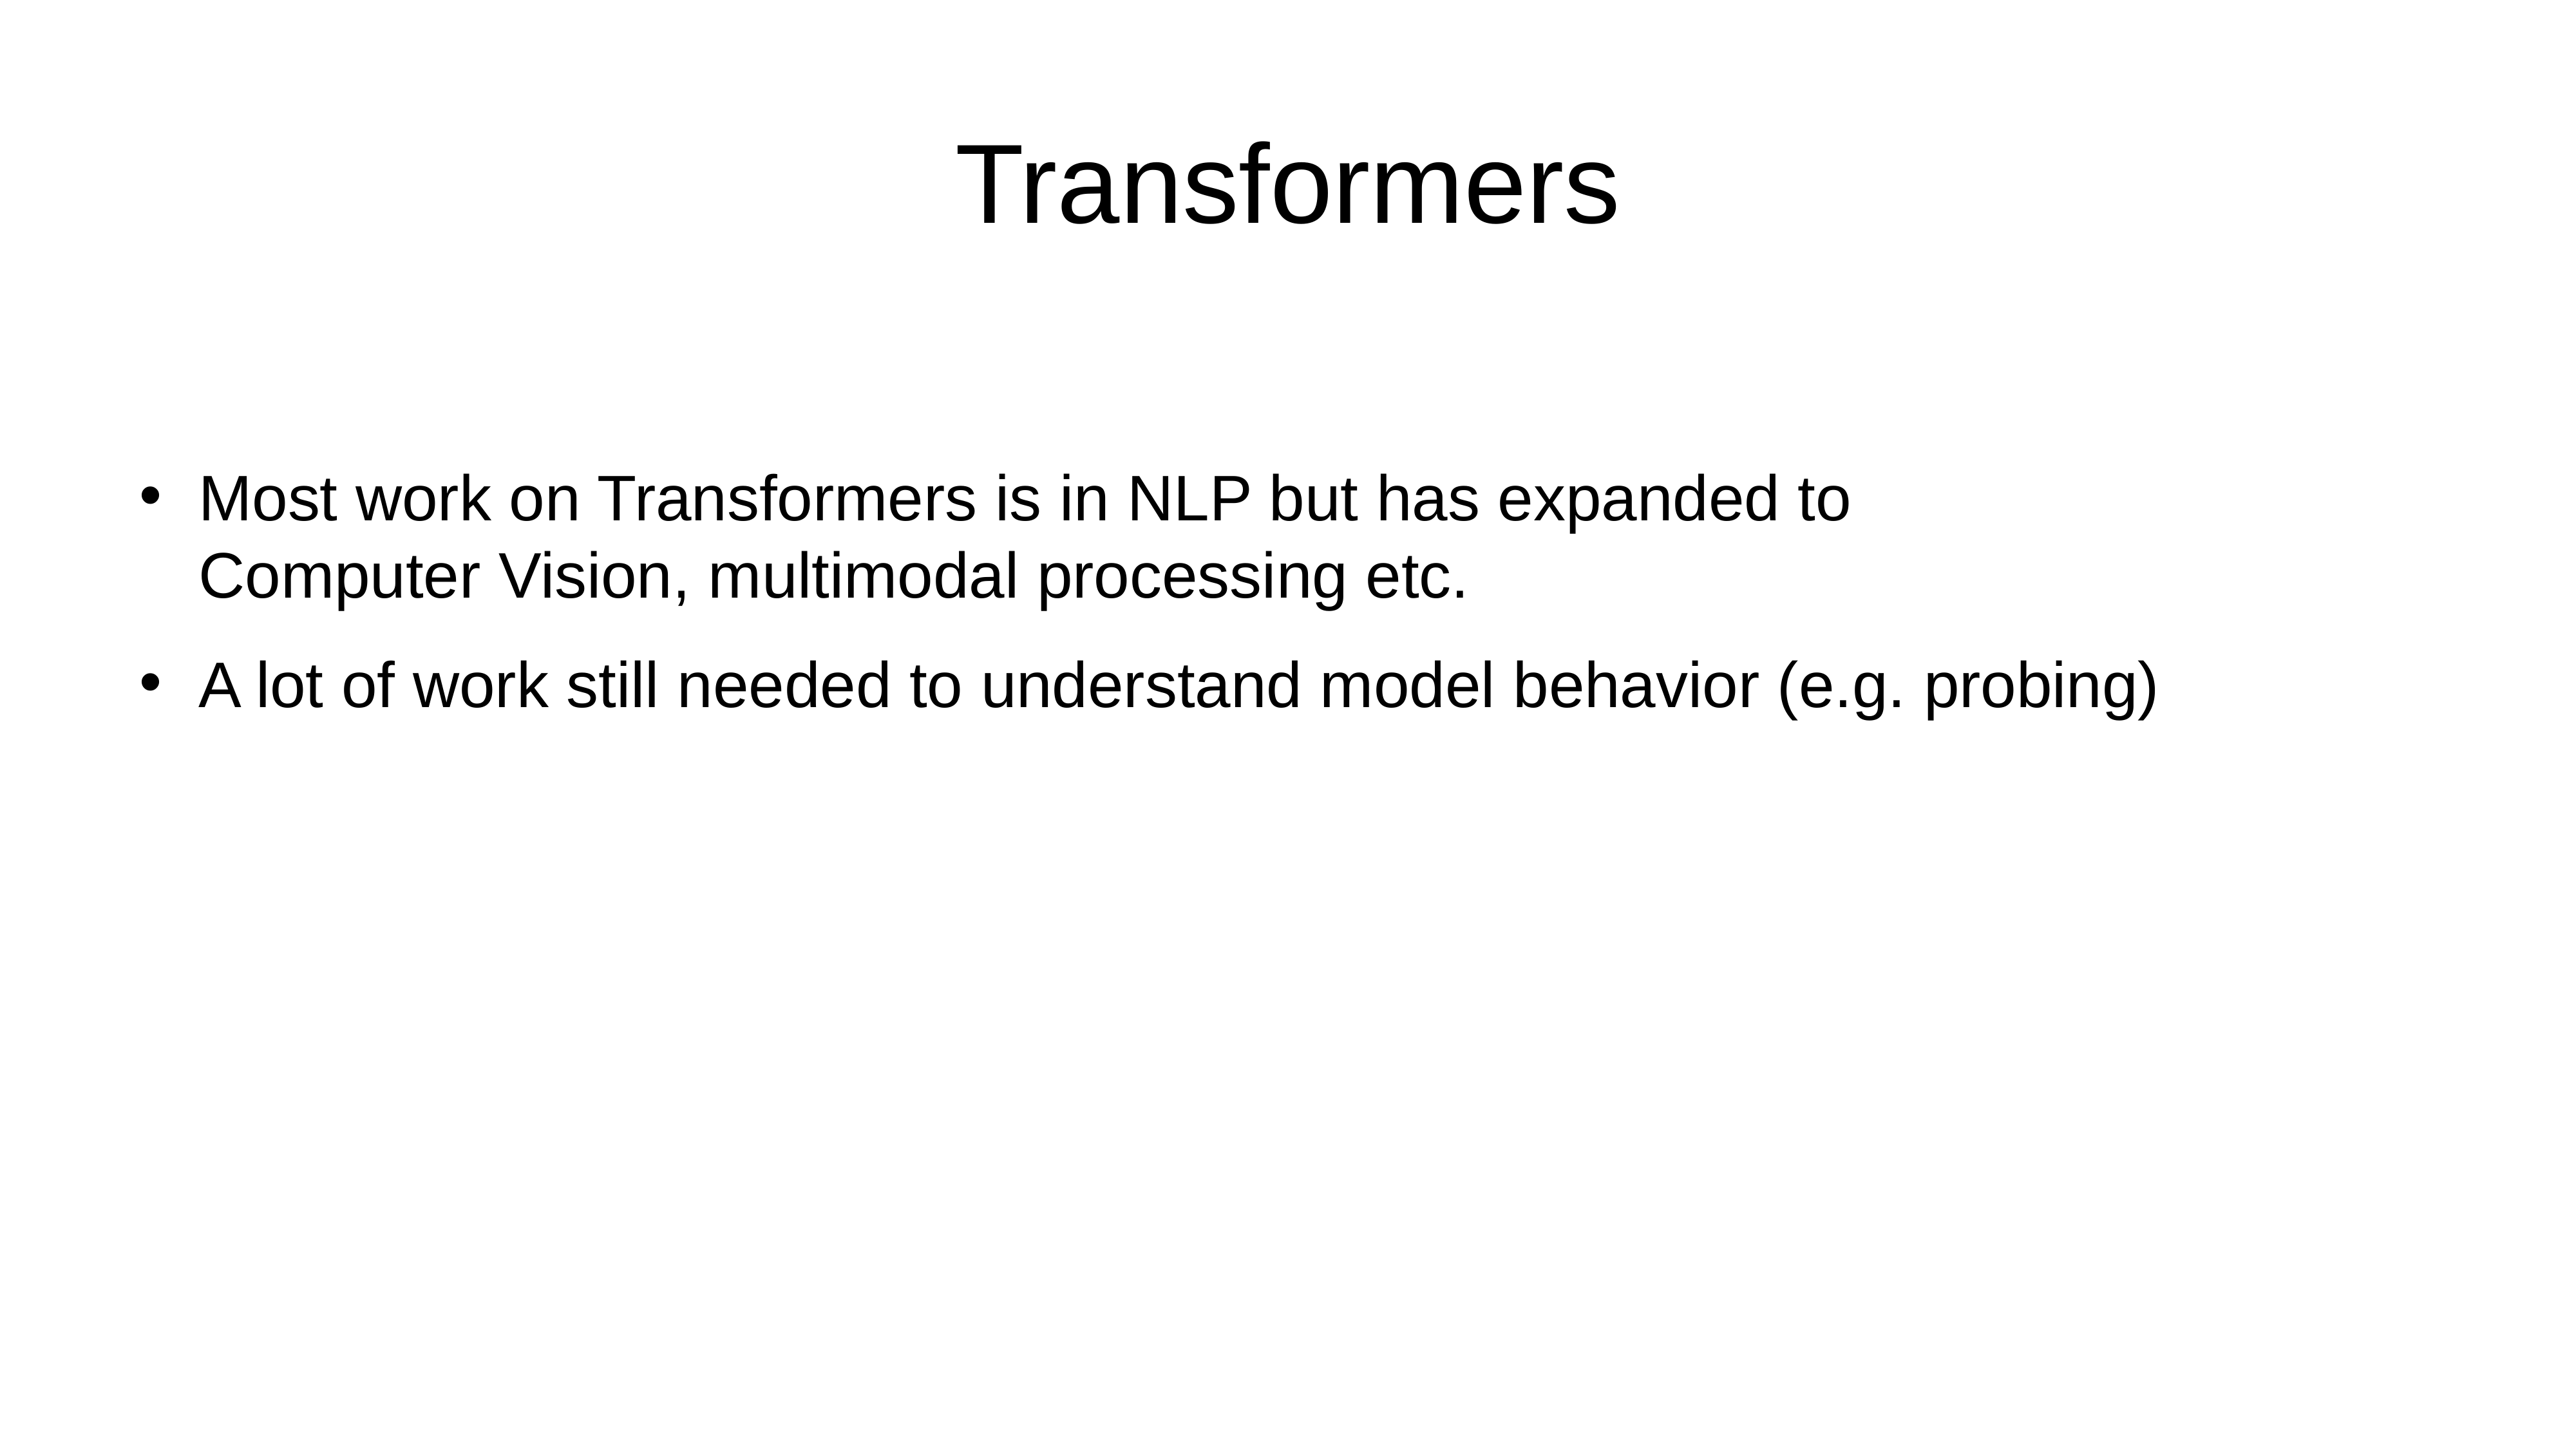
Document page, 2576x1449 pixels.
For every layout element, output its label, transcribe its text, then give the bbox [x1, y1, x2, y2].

list Most work on Transformers is in NLP but has expanded to Computer Vision, multimodal processing etc. A lot of work still needed to understand model behavior (e.g. probing) [134, 450, 2442, 1342]
title Transformers [134, 86, 2442, 251]
